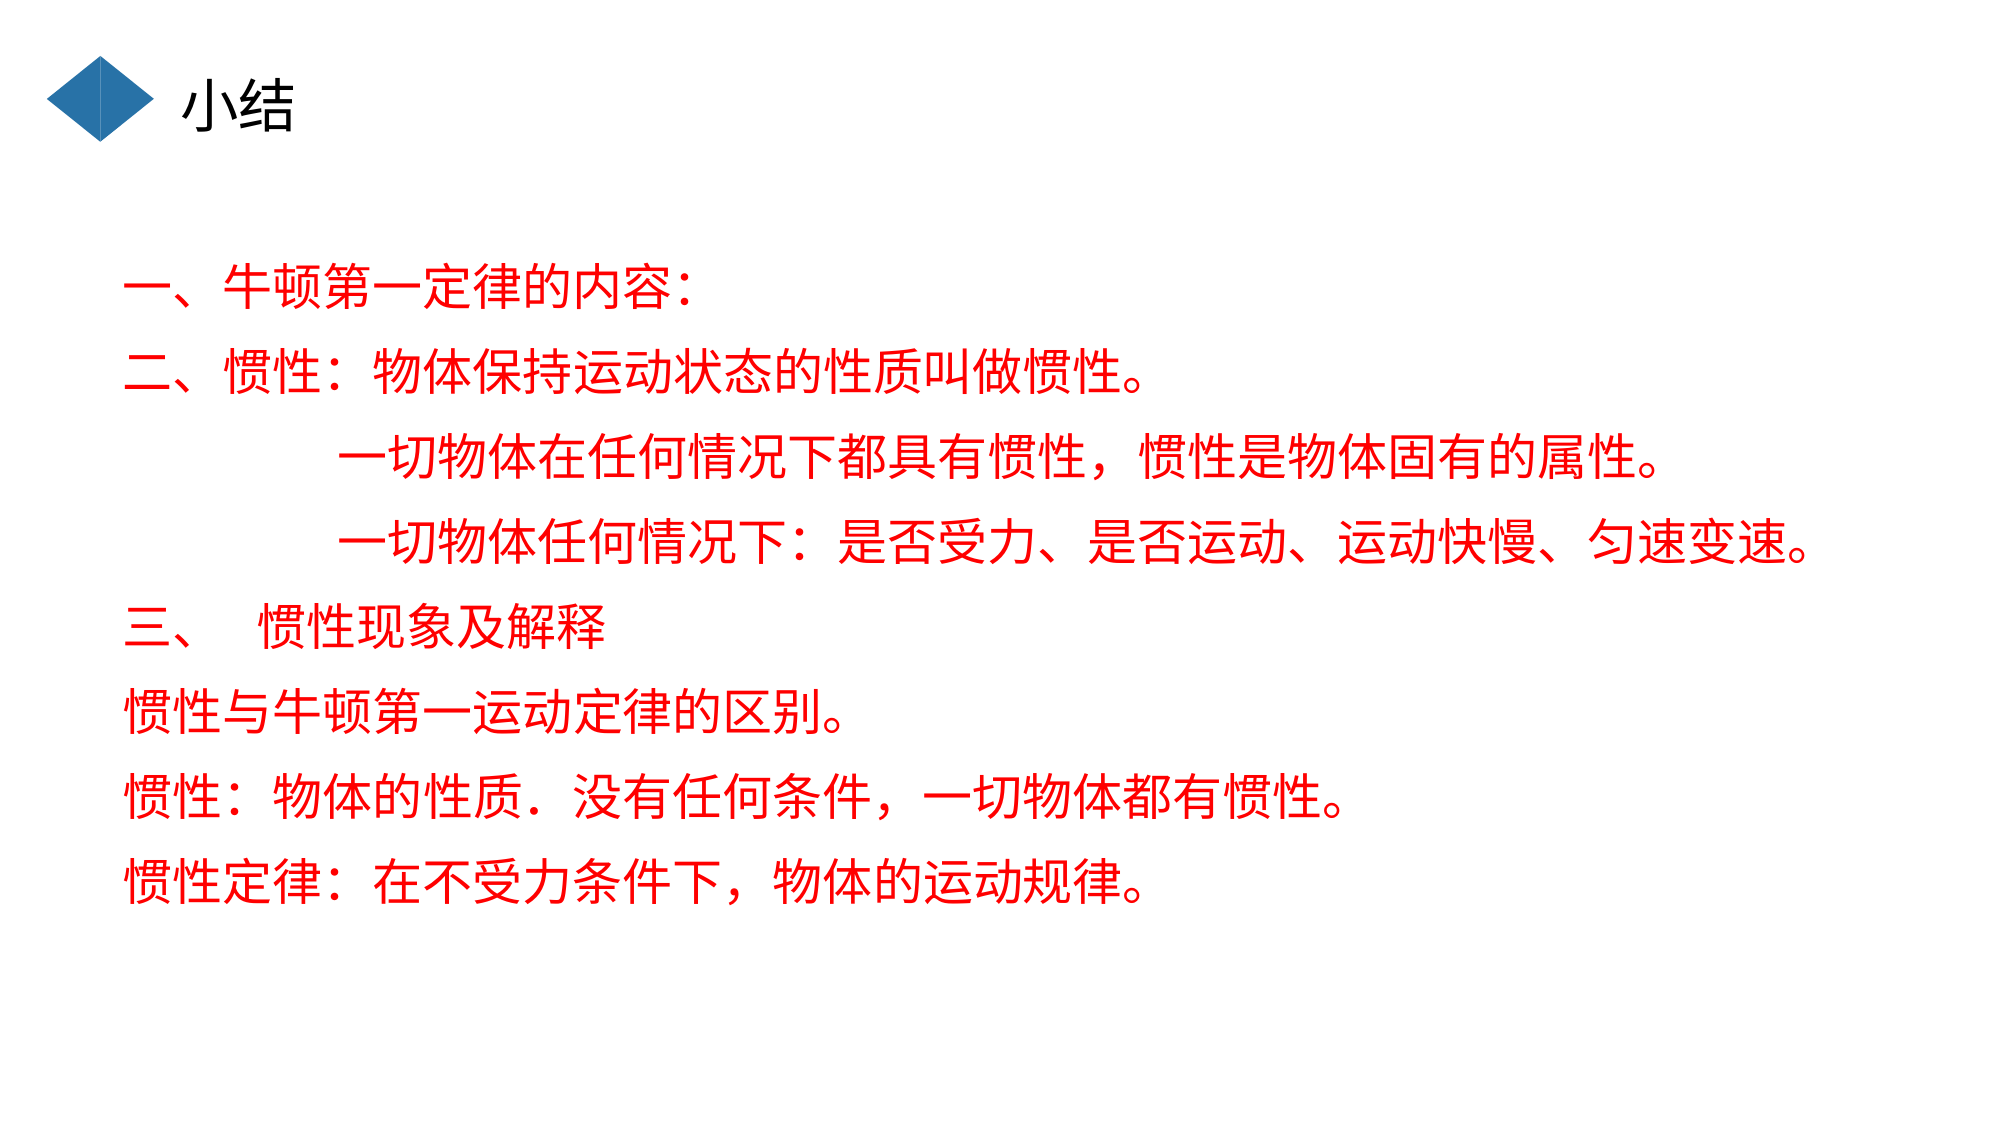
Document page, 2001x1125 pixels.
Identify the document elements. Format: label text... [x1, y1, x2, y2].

text_box 一、牛顿第一定律的内容： 二、惯性：物体保持运动状态的性质叫做惯性。 一切物体在任何情况下都具有惯性，惯性是物体固有的属性。 一切物体任何情况下：是否受力、是否运动、运动快慢、匀速变速。 三、 惯性现象及解释 惯性与牛顿第一运动定律的区别。 惯性：物体的性质．没有任何条件，一切物体都有惯性。 惯性定律：在不受力条件下，物体的运动规律。 [108, 248, 2000, 918]
text_box 小结 [165, 62, 312, 147]
